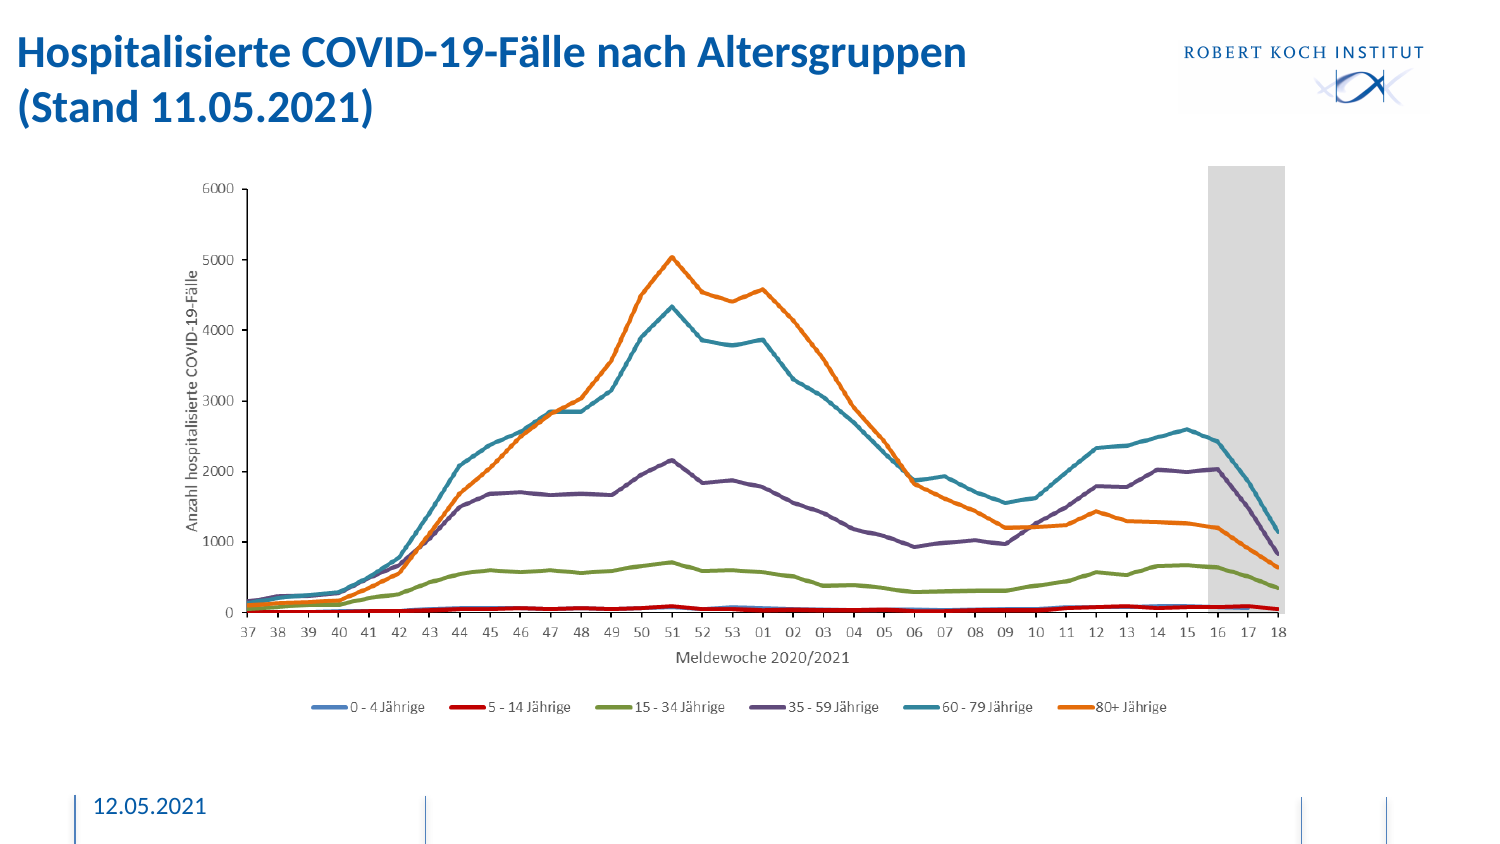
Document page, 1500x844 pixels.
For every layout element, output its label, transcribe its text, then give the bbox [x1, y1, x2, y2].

picture [1327, 40, 1430, 114]
title Hospitalisierte COVID-19-Fälle nach Altersgruppen (Stand 11.05.2021) [16, 18, 1327, 136]
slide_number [92, 782, 398, 827]
picture [169, 164, 1301, 738]
